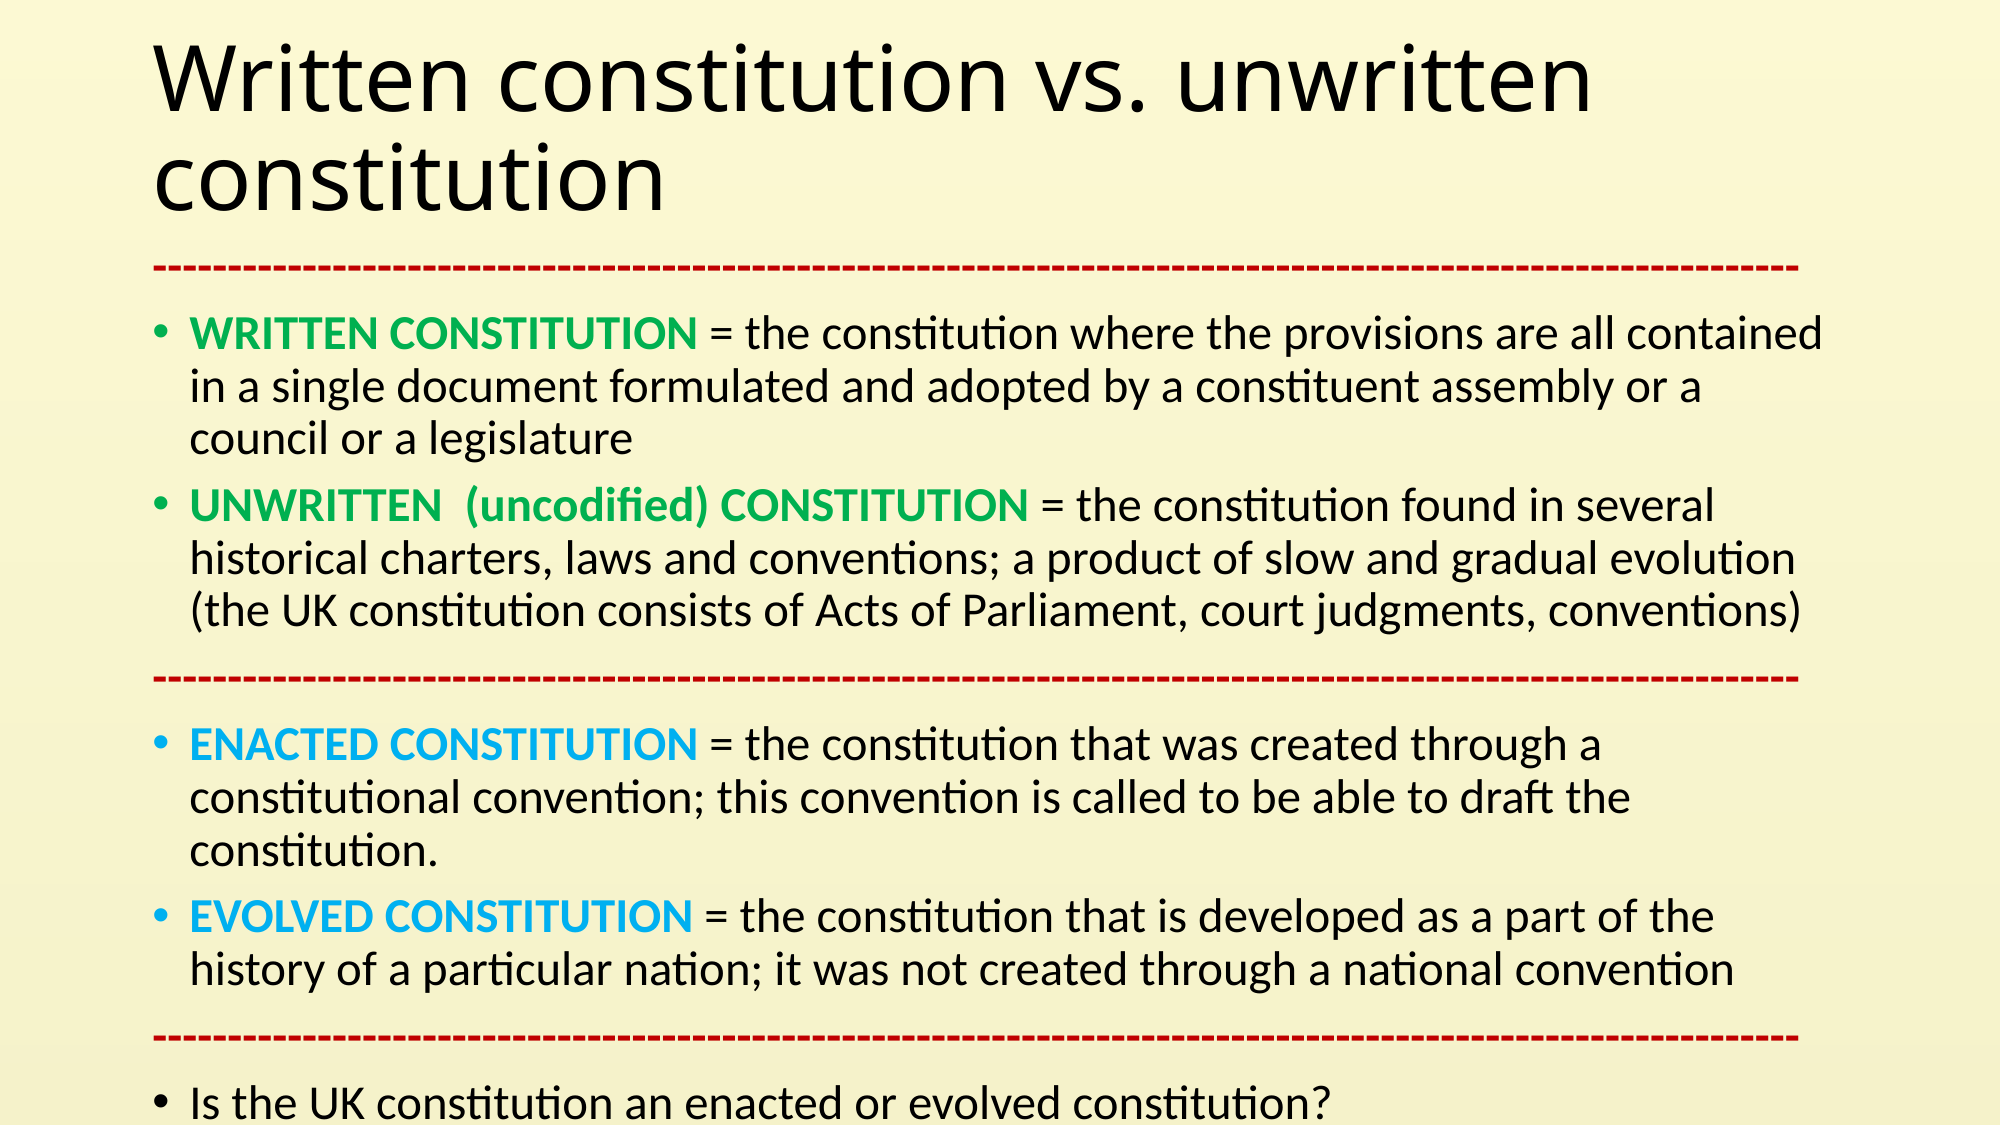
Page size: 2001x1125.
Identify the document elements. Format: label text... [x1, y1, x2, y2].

list -------------------------------------------------------------------------------------------------------------- WRITTEN CONSTITUTION = the constitution where the provisions are all contained in a single document formulated and adopted by a constituent assembly or a council or a legislature UNWRITTEN (uncodified) CONSTITUTION = the constitution found in several historical charters, laws and conventions; a product of slow and gradual evolution (the UK constitution consists of Acts of Parliament, court judgments, conventions) -------------------------------------------------------------------------------------------------------------- ENACTED CONSTITUTION = the constitution that was created through a constitutional convention; this convention is called to be able to draft the constitution. EVOLVED CONSTITUTION = the constitution that is developed as a part of the history of a particular nation; it was not created through a national convention -------------------------------------------------------------------------------------------------------------- Is the UK constitution an enacted or evolved constitution? [137, 232, 1863, 1125]
title Written constitution vs. unwritten constitution [137, 59, 1890, 203]
